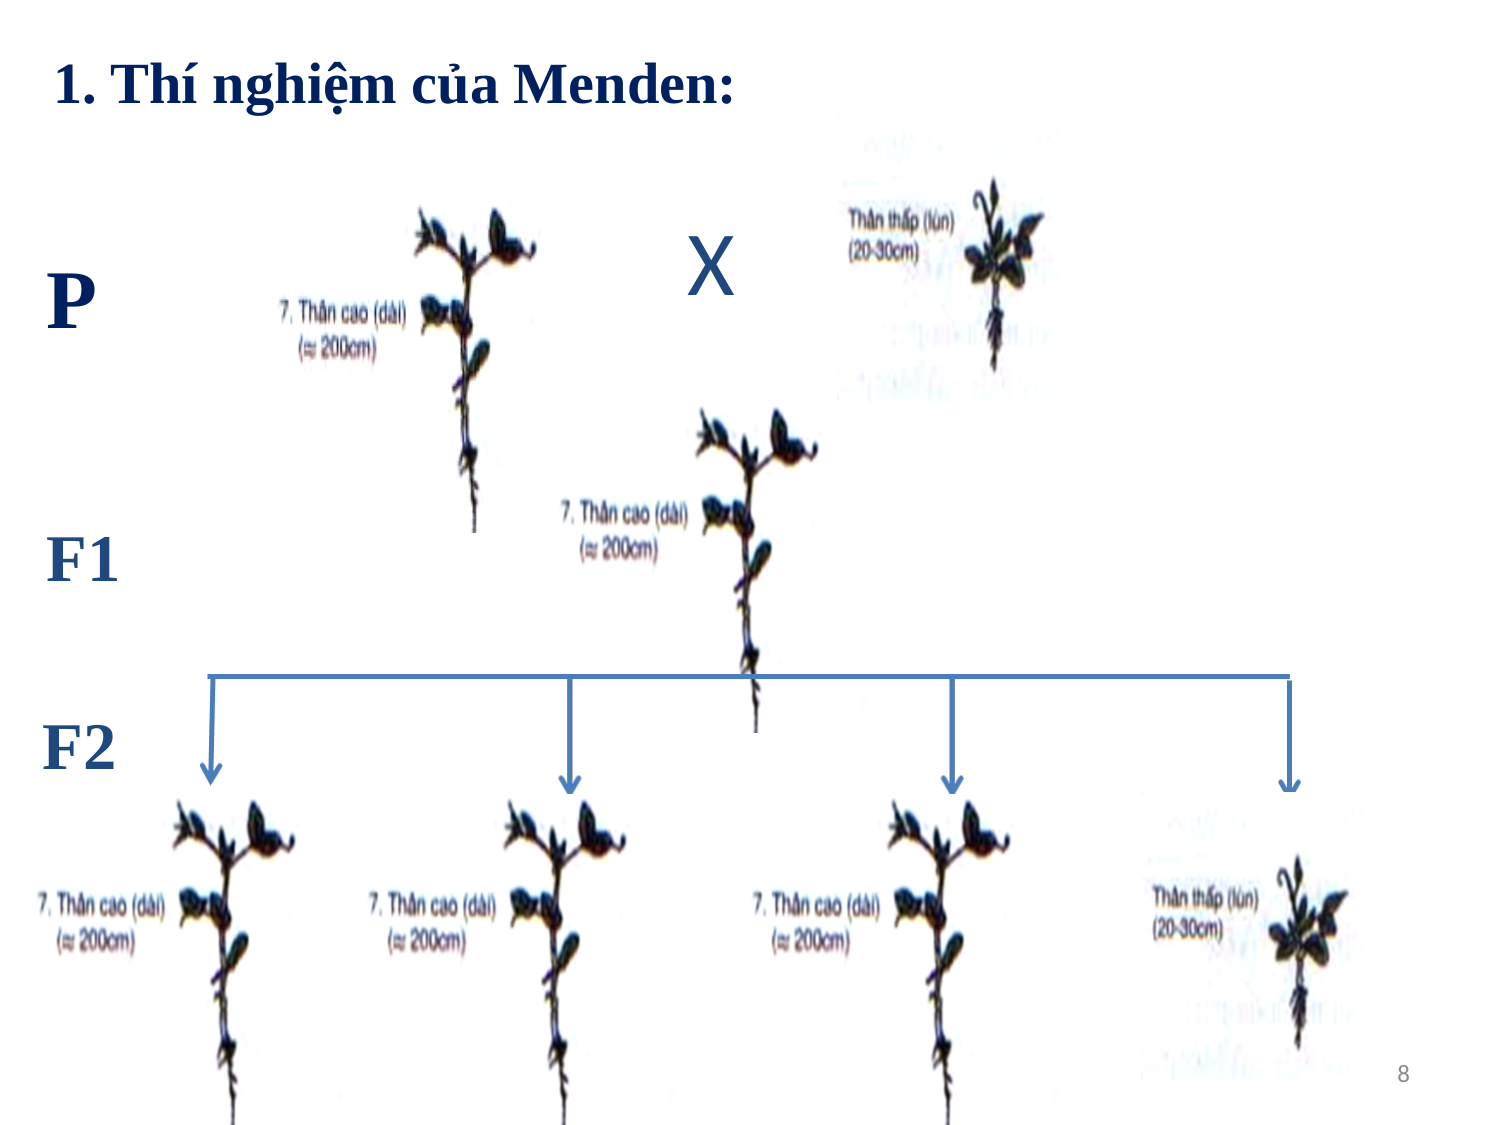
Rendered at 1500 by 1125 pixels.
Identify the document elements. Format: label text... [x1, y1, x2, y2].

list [274, 202, 585, 533]
text_box 1. Thí nghiệm của Menden: [38, 37, 850, 123]
text_box F2 [28, 695, 132, 791]
text_box P [31, 237, 207, 353]
slide_number 8 [1074, 1042, 1425, 1103]
picture [33, 115, 1394, 1125]
text_box F1 [32, 507, 137, 603]
text_box X [672, 196, 750, 322]
